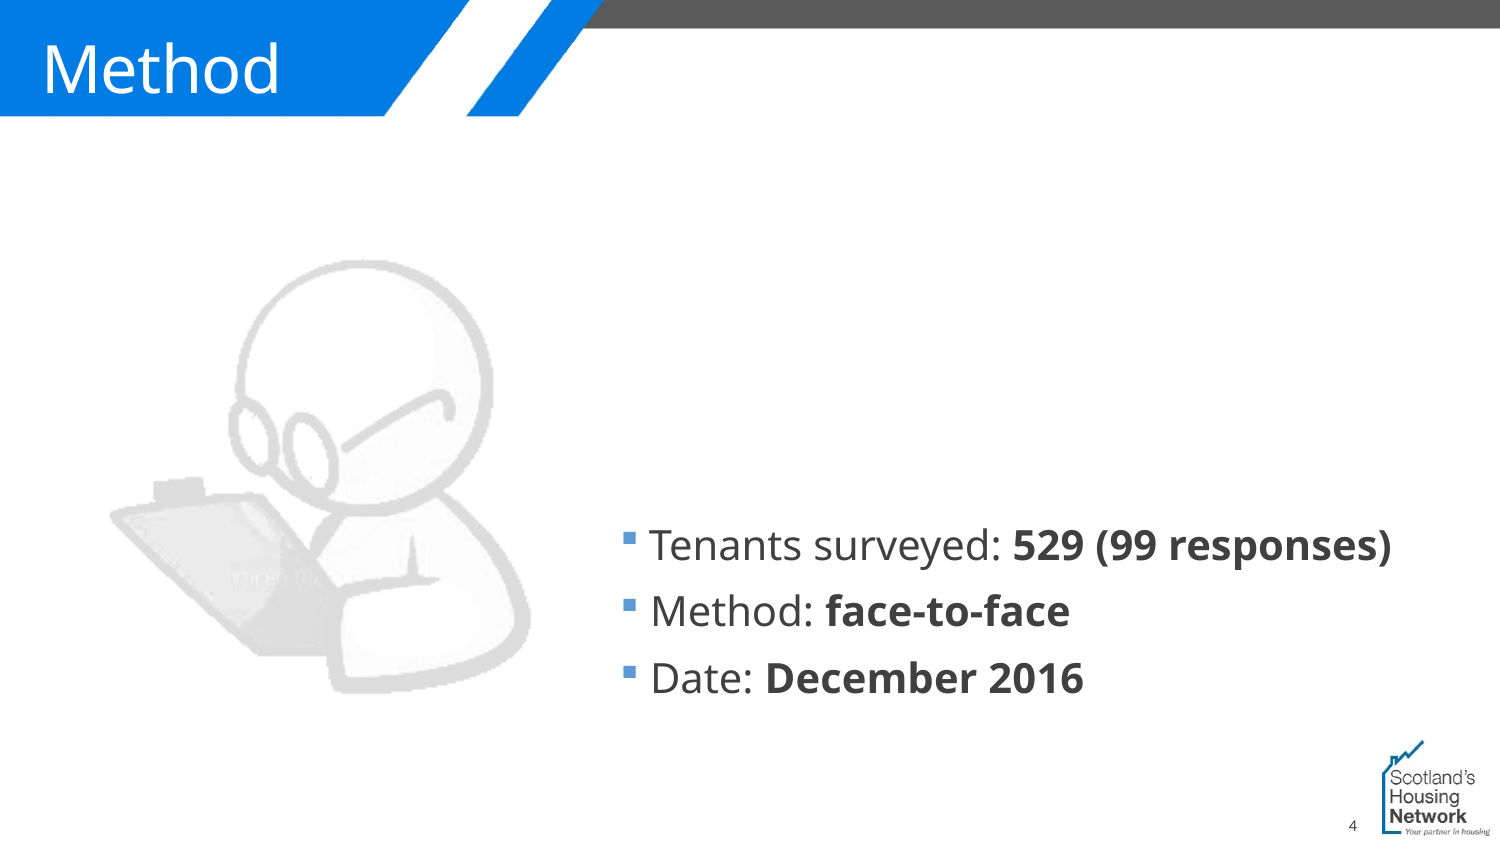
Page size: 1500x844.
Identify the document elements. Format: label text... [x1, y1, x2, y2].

title Method [26, 10, 826, 115]
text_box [80, 241, 551, 712]
text_box Tenants surveyed: 529 (99 responses) Method: face-to-face Date: December 2016 [620, 516, 1432, 844]
picture [0, 0, 1500, 844]
